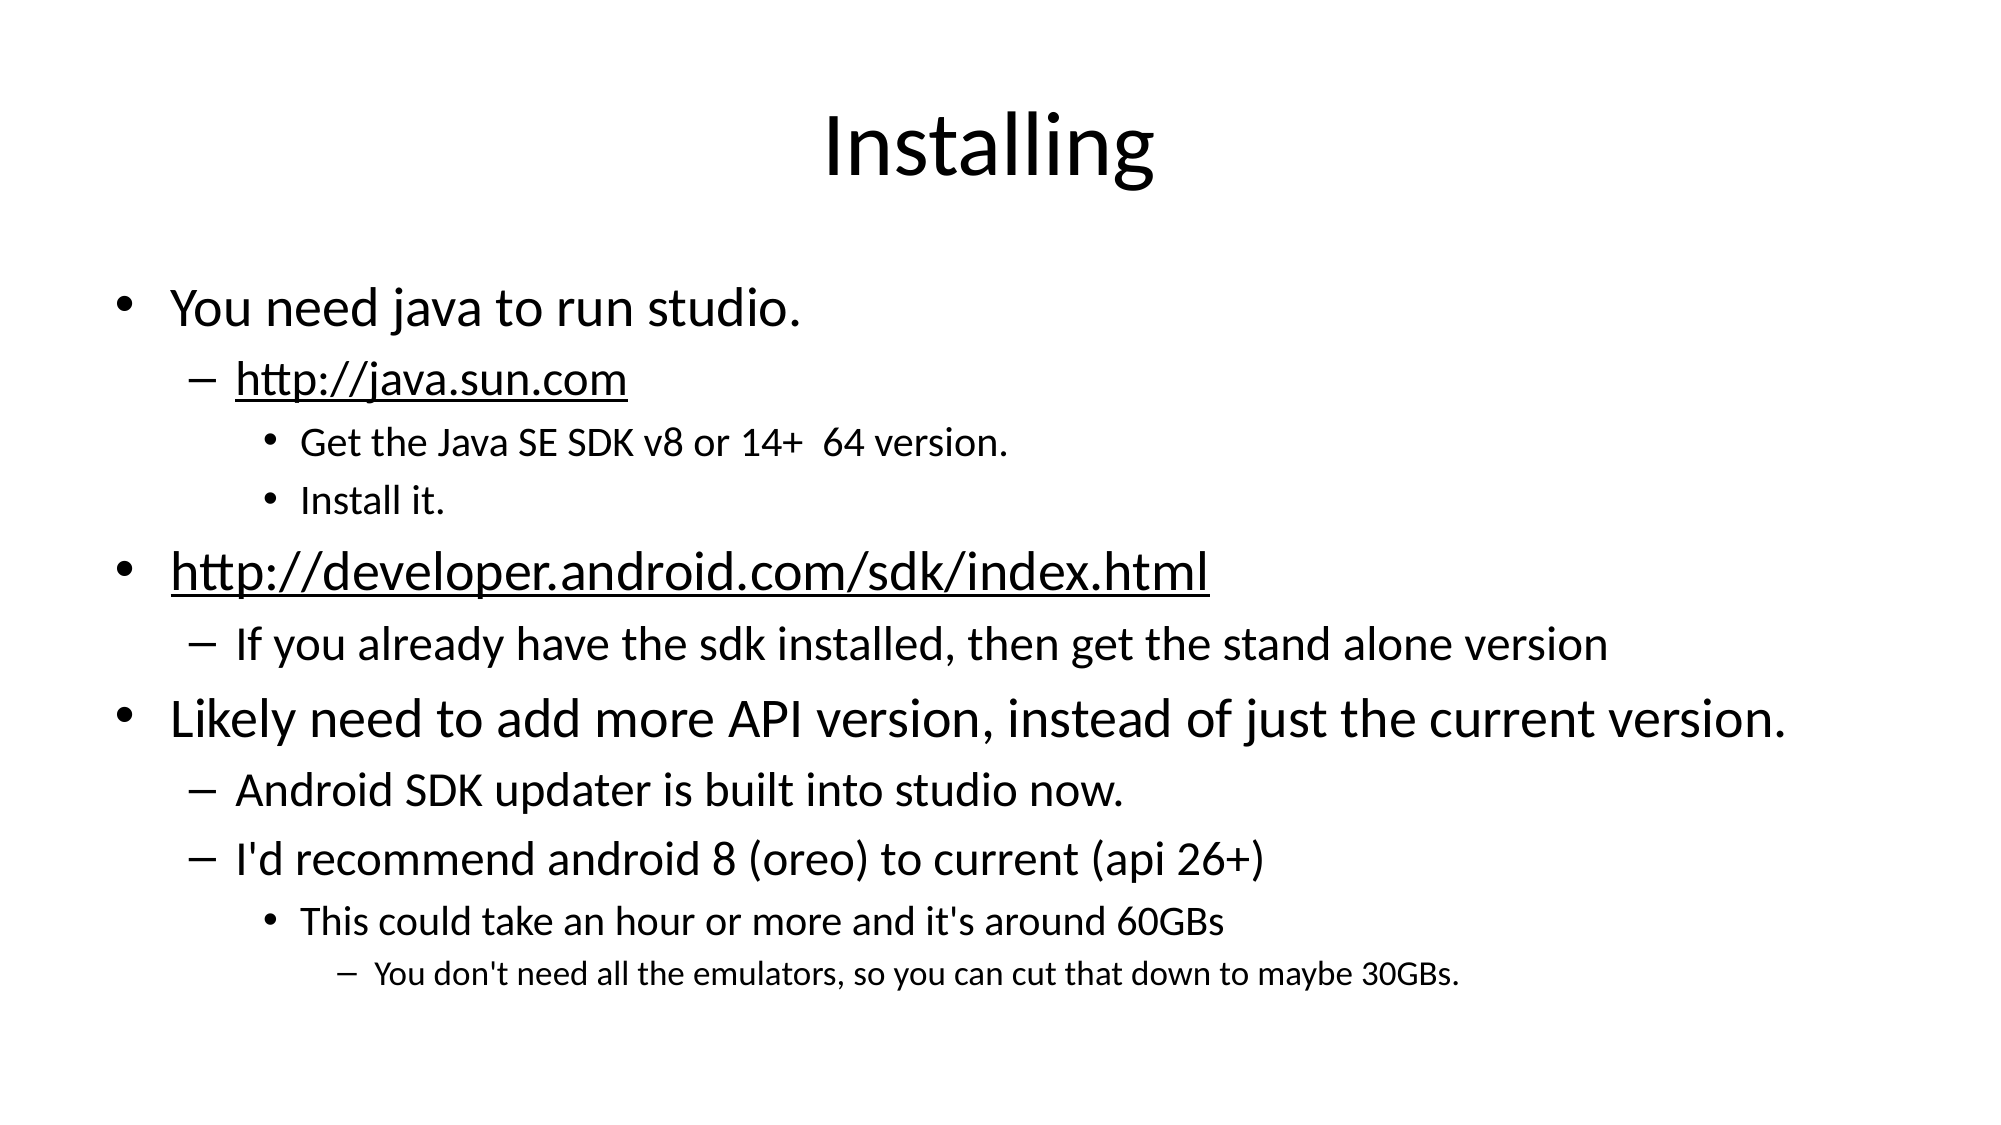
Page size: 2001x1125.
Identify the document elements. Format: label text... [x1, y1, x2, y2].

list You need java to run studio. http://java.sun.com Get the Java SE SDK v8 or 14+ 64 version. Install it. http://developer.android.com/sdk/index.html If you already have the sdk installed, then get the stand alone version Likely need to add more API version, instead of just the current version. Android SDK updater is built into studio now. I'd recommend android 8 (oreo) to current (api 26+) This could take an hour or more and it's around 60GBs You don't need all the emulators, so you can cut that down to maybe 30GBs. [99, 262, 1900, 1005]
title Installing [99, 45, 1900, 233]
